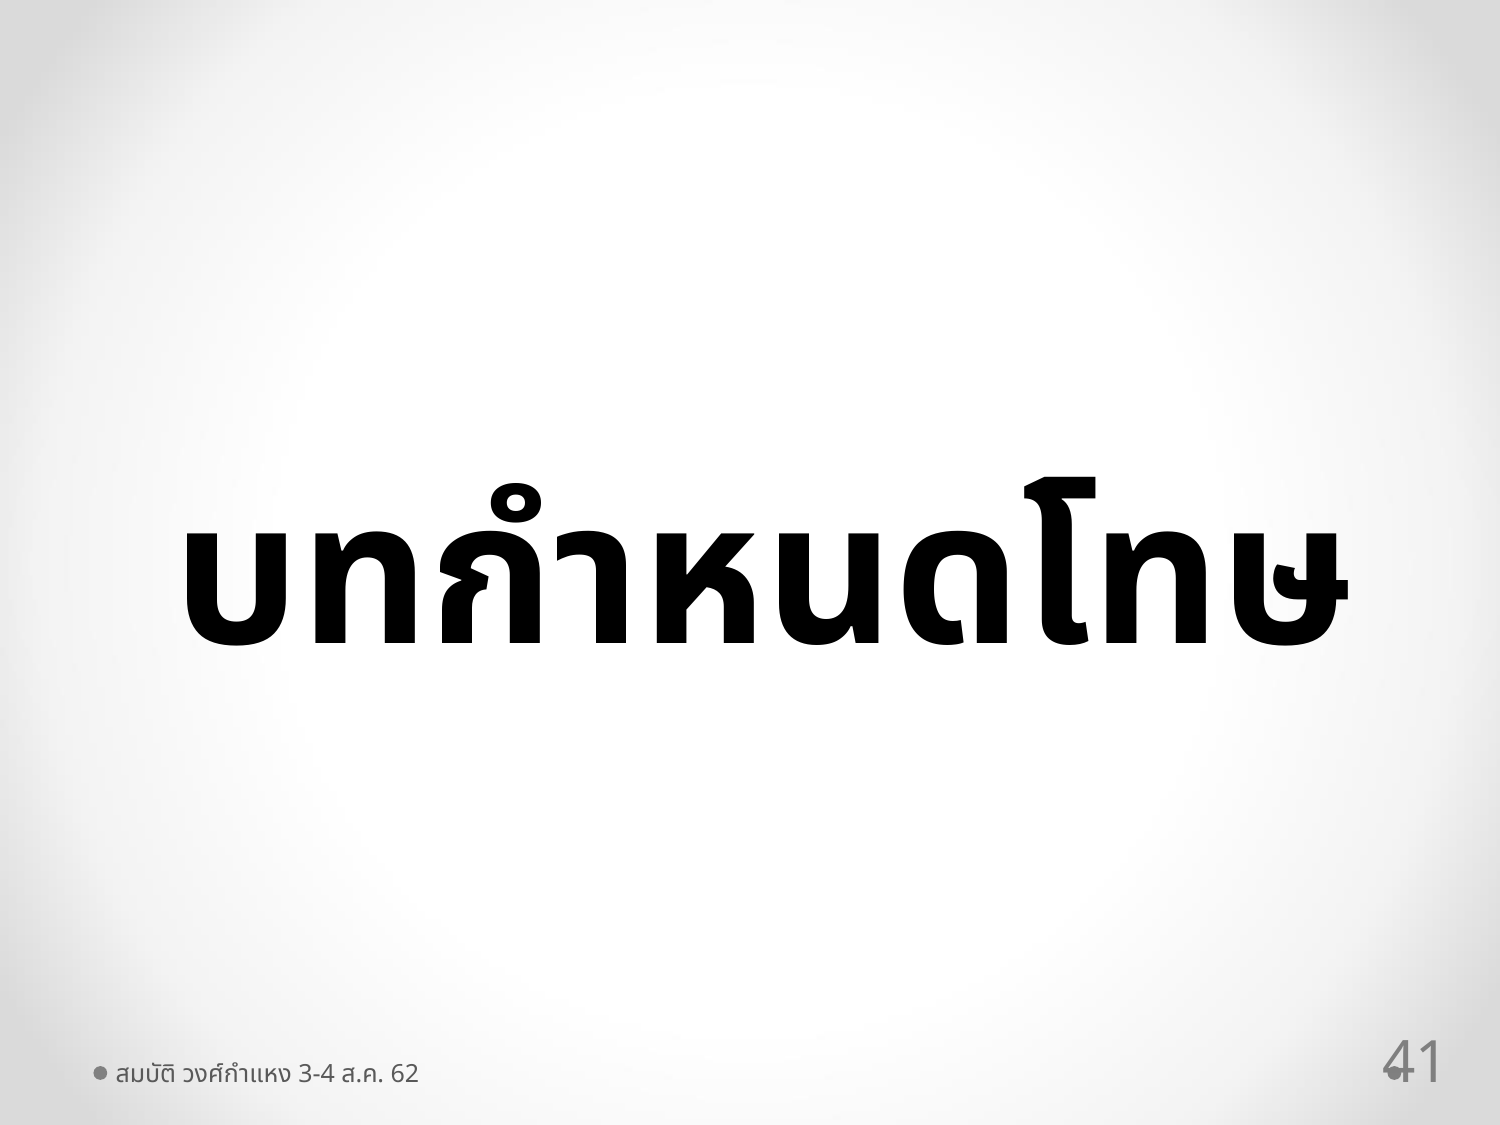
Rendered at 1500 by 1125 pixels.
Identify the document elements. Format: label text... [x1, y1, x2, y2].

slide_number 41 [1377, 1034, 1471, 1094]
text_box บทกำหนดโทษ [88, 196, 1441, 692]
footer สมบัติ วงศ์กำแหง 3-4 ส.ค. 62 [108, 1042, 576, 1103]
picture [0, 0, 1500, 1125]
